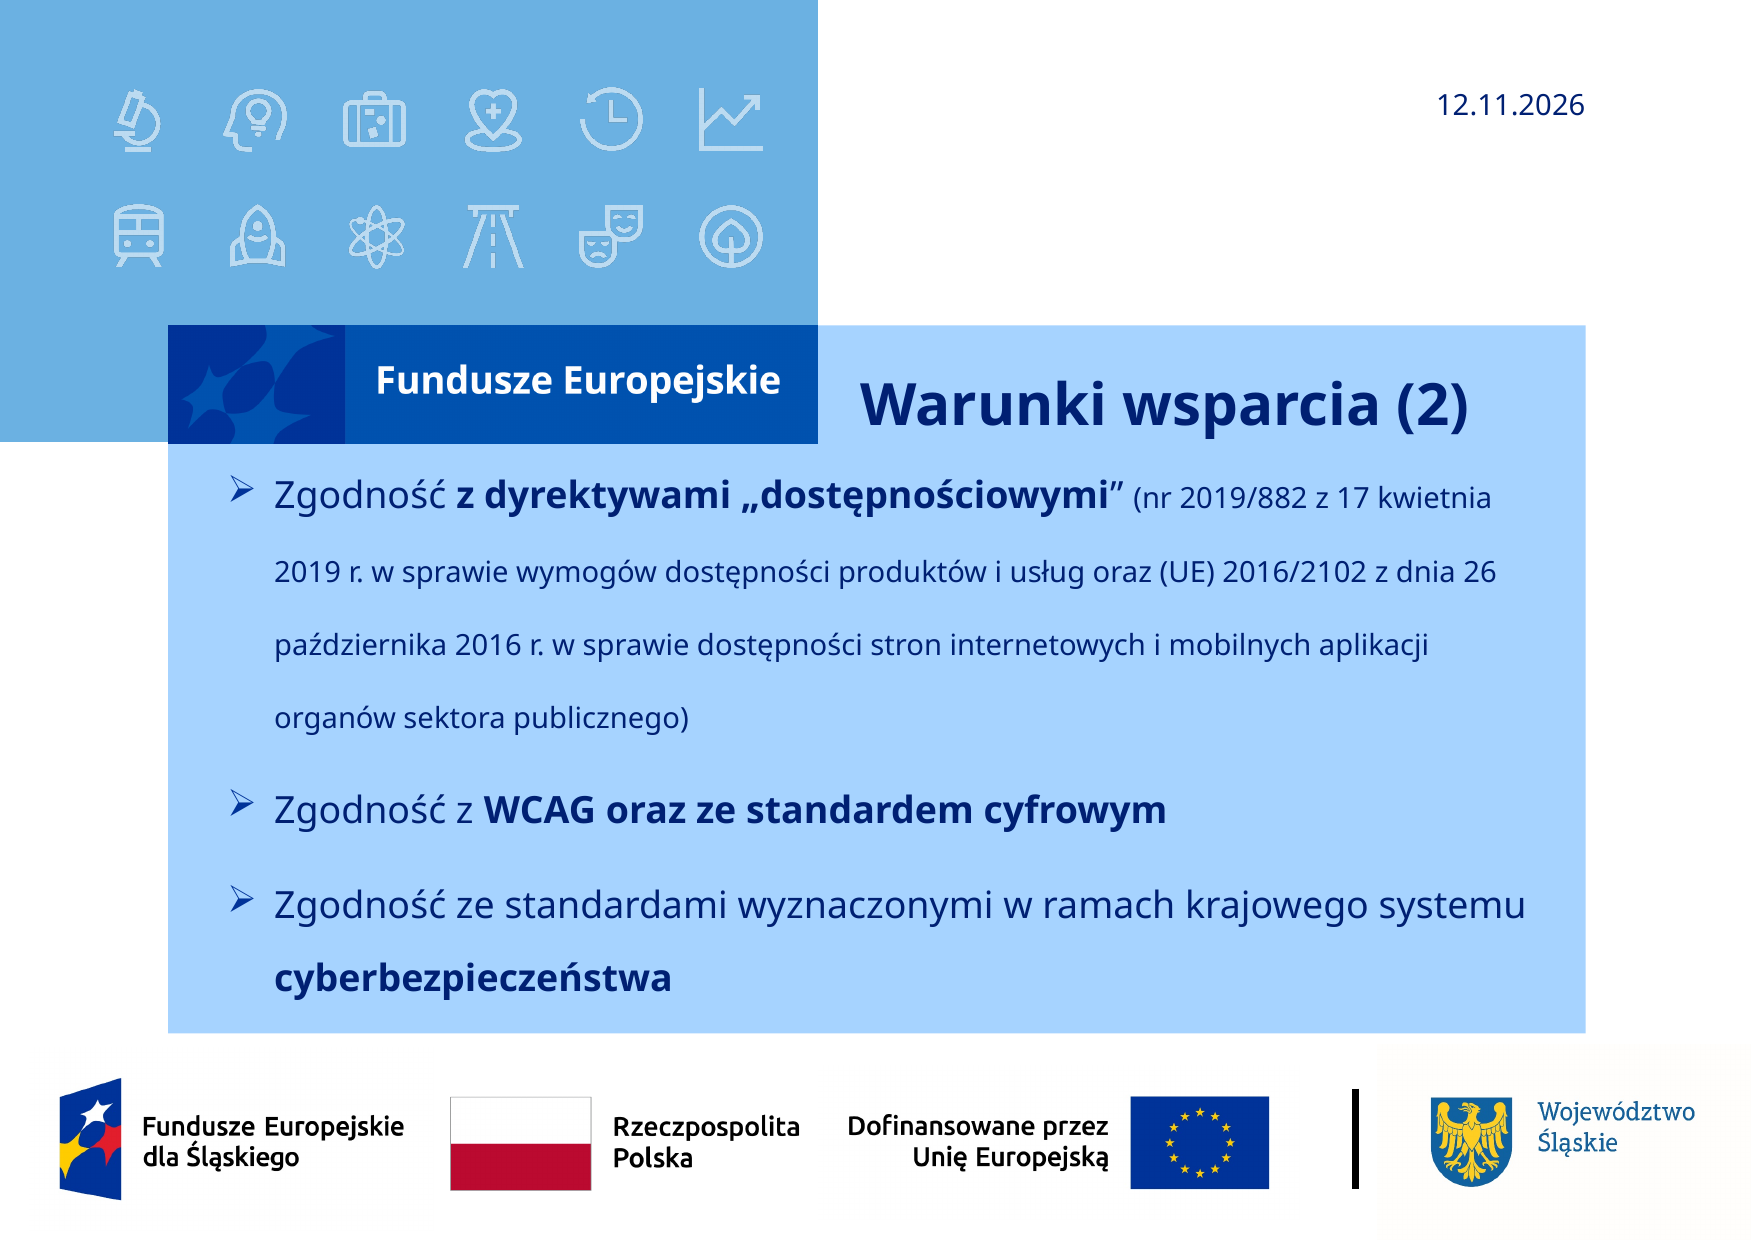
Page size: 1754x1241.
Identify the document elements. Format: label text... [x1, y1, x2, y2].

title Warunki wsparcia (2) [860, 353, 1527, 442]
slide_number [1290, 88, 1586, 146]
subtitle Zgodność z dyrektywami „dostępnościowymi” (nr 2019/882 z 17 kwietnia 2019 r. w sprawie wymogów dostępności produktów i usług oraz (UE) 2016/2102 z dnia 26 października 2016 r. w sprawie dostępności stron internetowych i mobilnych aplikacji organów sektora publicznego) Zgodność z WCAG oraz ze standardem cyfrowym Zgodność ze standardami wyznaczonymi w ramach krajowego systemu cyberbezpieczeństwa [227, 442, 1529, 1026]
picture [1377, 1044, 1751, 1240]
picture [29, 1047, 1300, 1231]
picture [168, 325, 818, 444]
